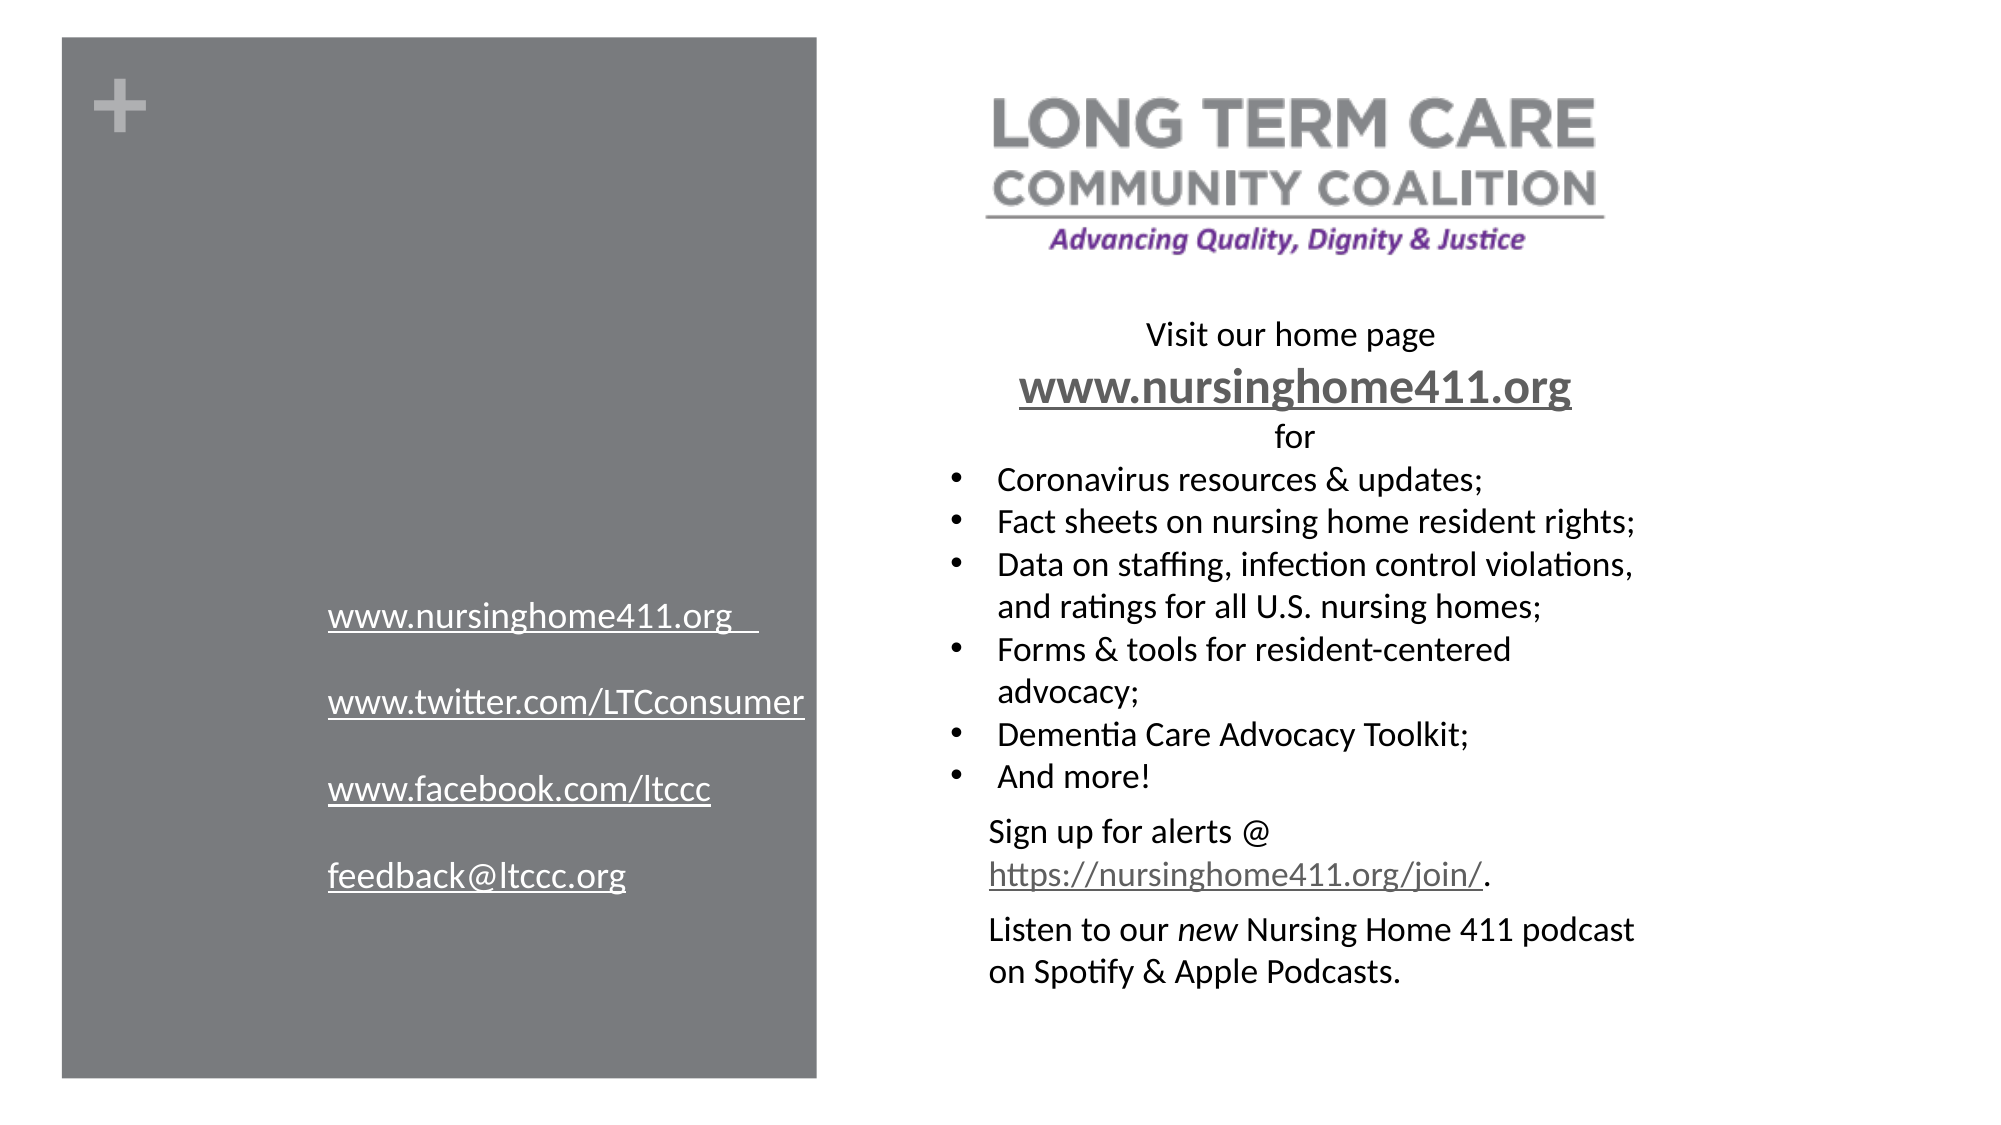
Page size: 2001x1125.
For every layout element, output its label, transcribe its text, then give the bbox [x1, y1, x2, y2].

text_box Visit our home page www.nursinghome411.org for Coronavirus resources & updates; Fact sheets on nursing home resident rights; Data on staffing, infection control violations, and ratings for all U.S. nursing homes; Forms & tools for resident-centered advocacy; Dementia Care Advocacy Toolkit; And more! Sign up for alerts @ https://nursinghome411.org/join/. Listen to our new Nursing Home 411 podcast on Spotify & Apple Podcasts. [935, 303, 1655, 999]
list www.nursinghome411.org www.twitter.com/LTCconsumer www.facebook.com/ltccc feedback@ltccc.org [312, 583, 847, 1005]
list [973, 84, 1617, 261]
